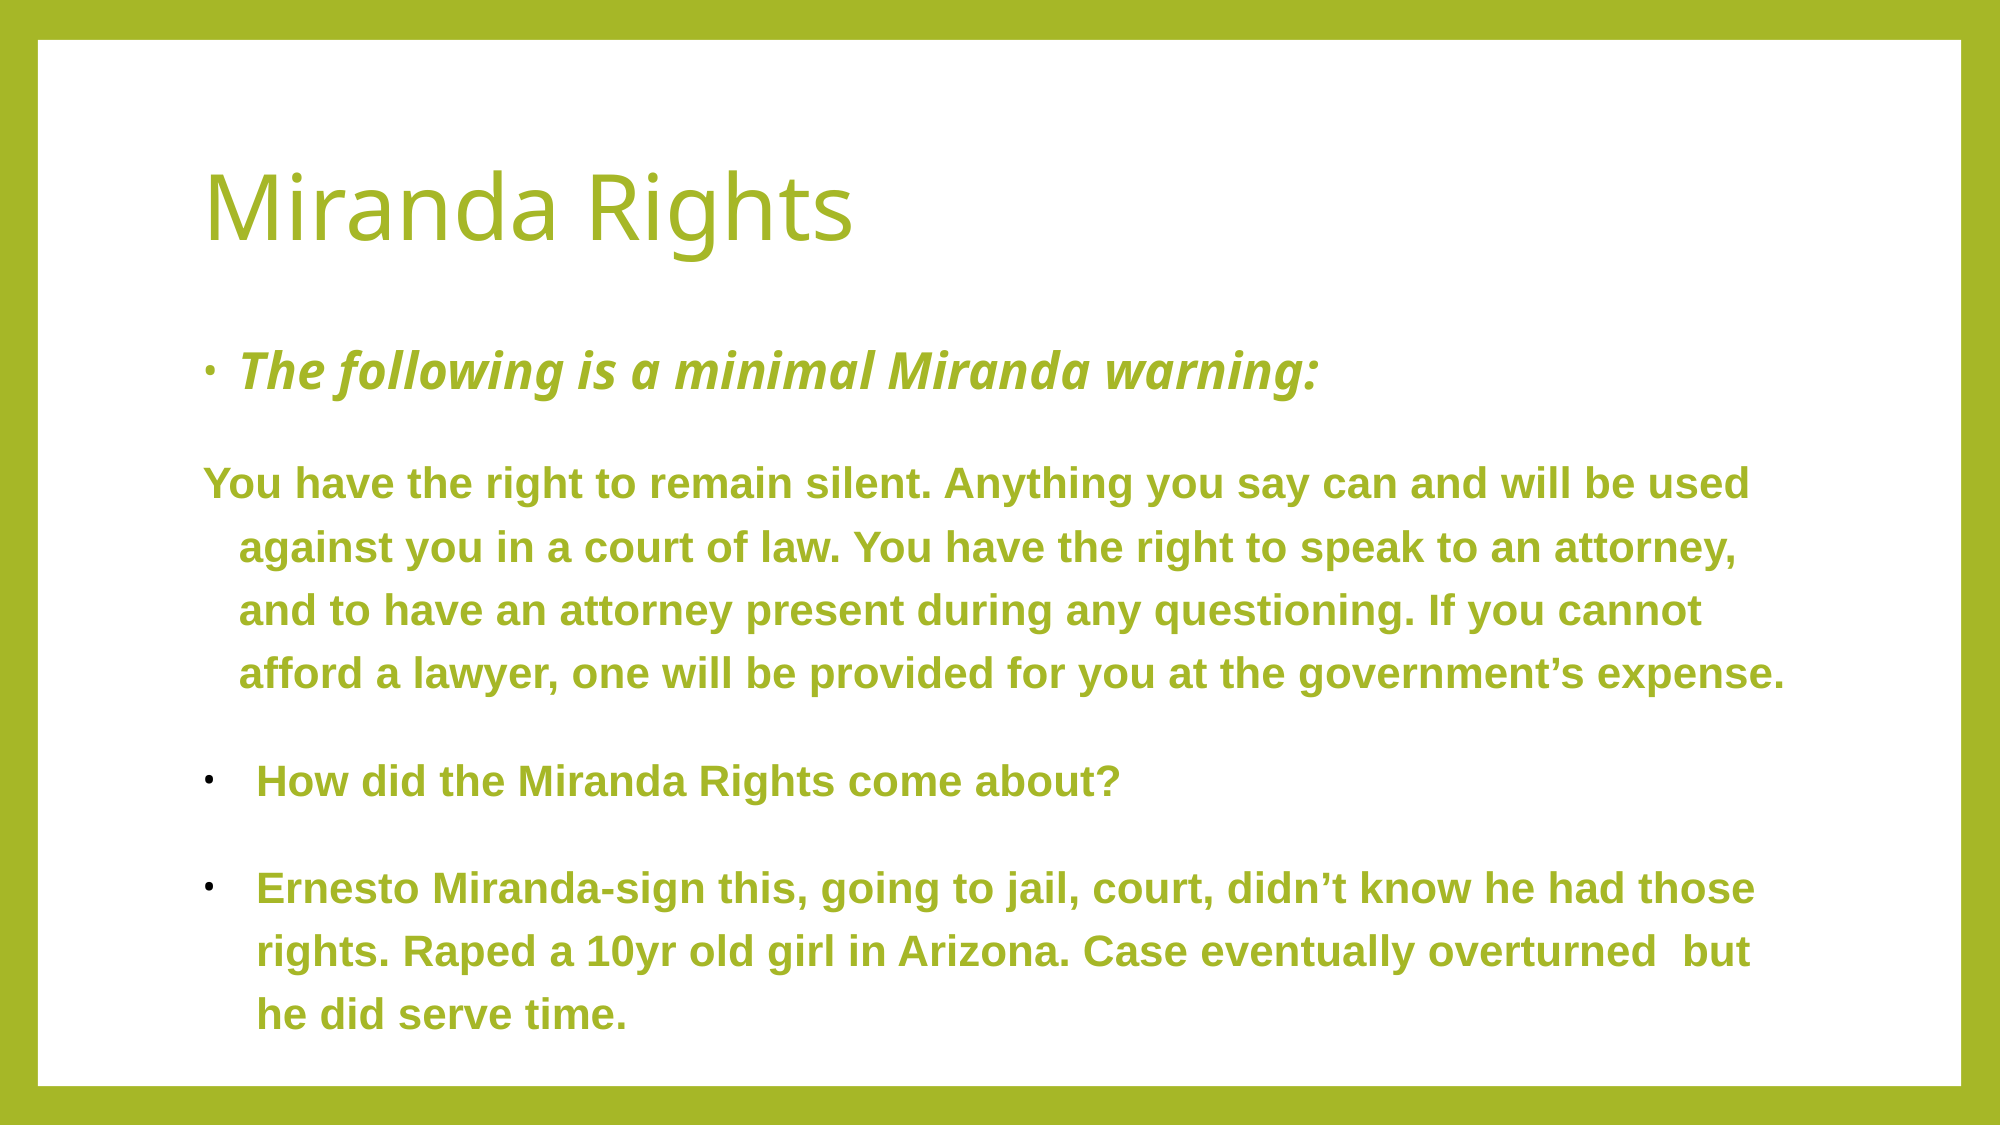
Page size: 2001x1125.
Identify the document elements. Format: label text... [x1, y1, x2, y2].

title Miranda Rights [187, 99, 1808, 323]
list The following is a minimal Miranda warning: You have the right to remain silent. Anything you say can and will be used against you in a court of law. You have the right to speak to an attorney, and to have an attorney present during any questioning. If you cannot afford a lawyer, one will be provided for you at the government’s expense. How did the Miranda Rights come about? Ernesto Miranda-sign this, going to jail, court, didn’t know he had those rights. Raped a 10yr old girl in Arizona. Case eventually overturned but he did serve time. [187, 337, 1808, 1073]
